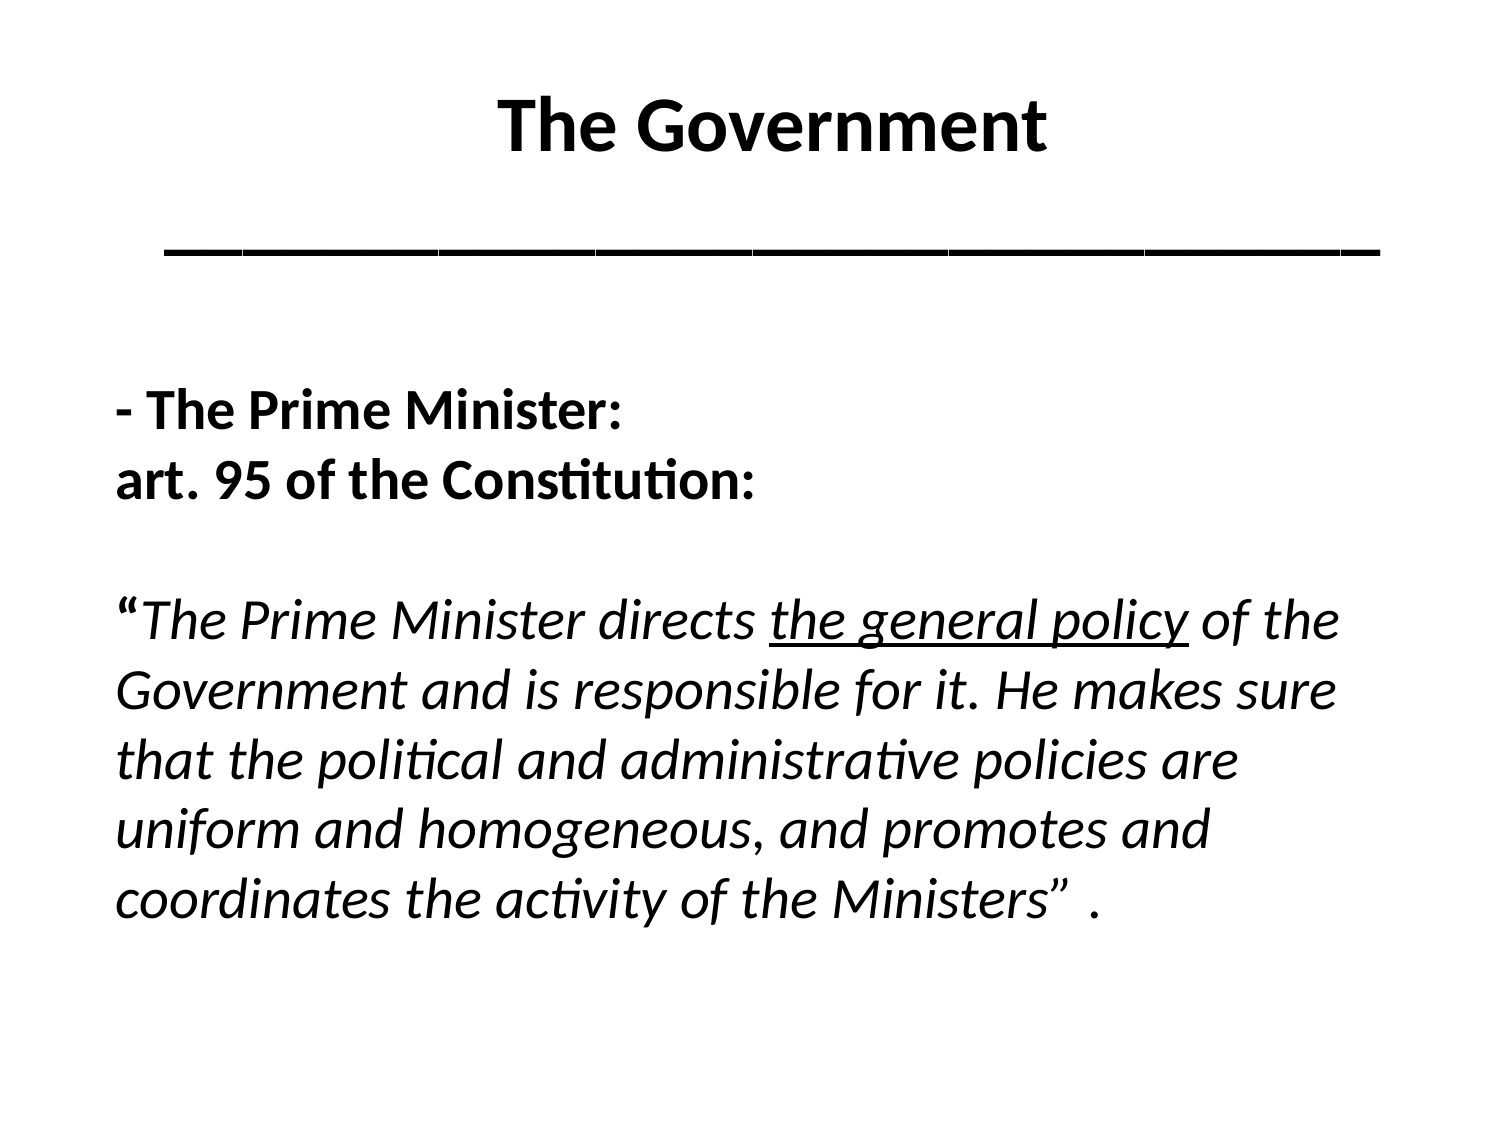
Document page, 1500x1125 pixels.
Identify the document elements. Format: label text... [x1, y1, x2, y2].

text_box The Government _______________________________ [135, 54, 1411, 279]
title - The Prime Minister: art. 95 of the Constitution: “The Prime Minister directs the general policy of the Government and is responsible for it. He makes sure that the political and administrative policies are uniform and homogeneous, and promotes and coordinates the activity of the Ministers” . [100, 243, 1376, 1059]
